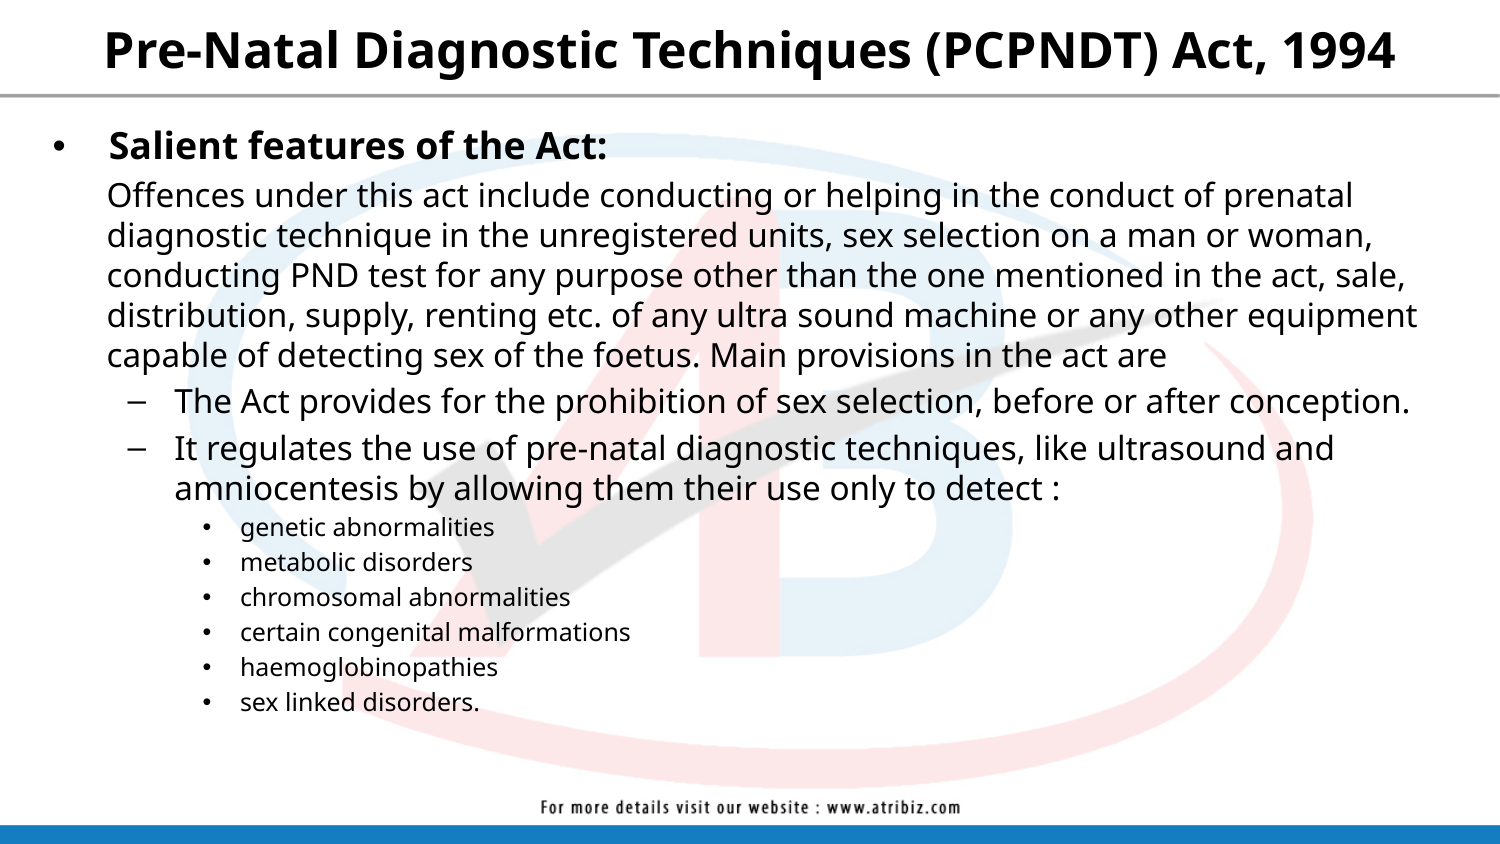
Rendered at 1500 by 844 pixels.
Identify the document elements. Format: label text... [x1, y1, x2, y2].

list Salient features of the Act: Offences under this act include conducting or helping in the conduct of prenatal diagnostic technique in the unregistered units, sex selection on a man or woman, conducting PND test for any purpose other than the one mentioned in the act, sale, distribution, supply, renting etc. of any ultra sound machine or any other equipment capable of detecting sex of the foetus. Main provisions in the act are The Act provides for the prohibition of sex selection, before or after conception. It regulates the use of pre-natal diagnostic techniques, like ultrasound and amniocentesis by allowing them their use only to detect : genetic abnormalities metabolic disorders chromosomal abnormalities certain congenital malformations haemoglobinopathies sex linked disorders. [37, 115, 1463, 760]
picture [0, 0, 1500, 844]
title Pre-Natal Diagnostic Techniques (PCPNDT) Act, 1994 [37, 0, 1463, 97]
